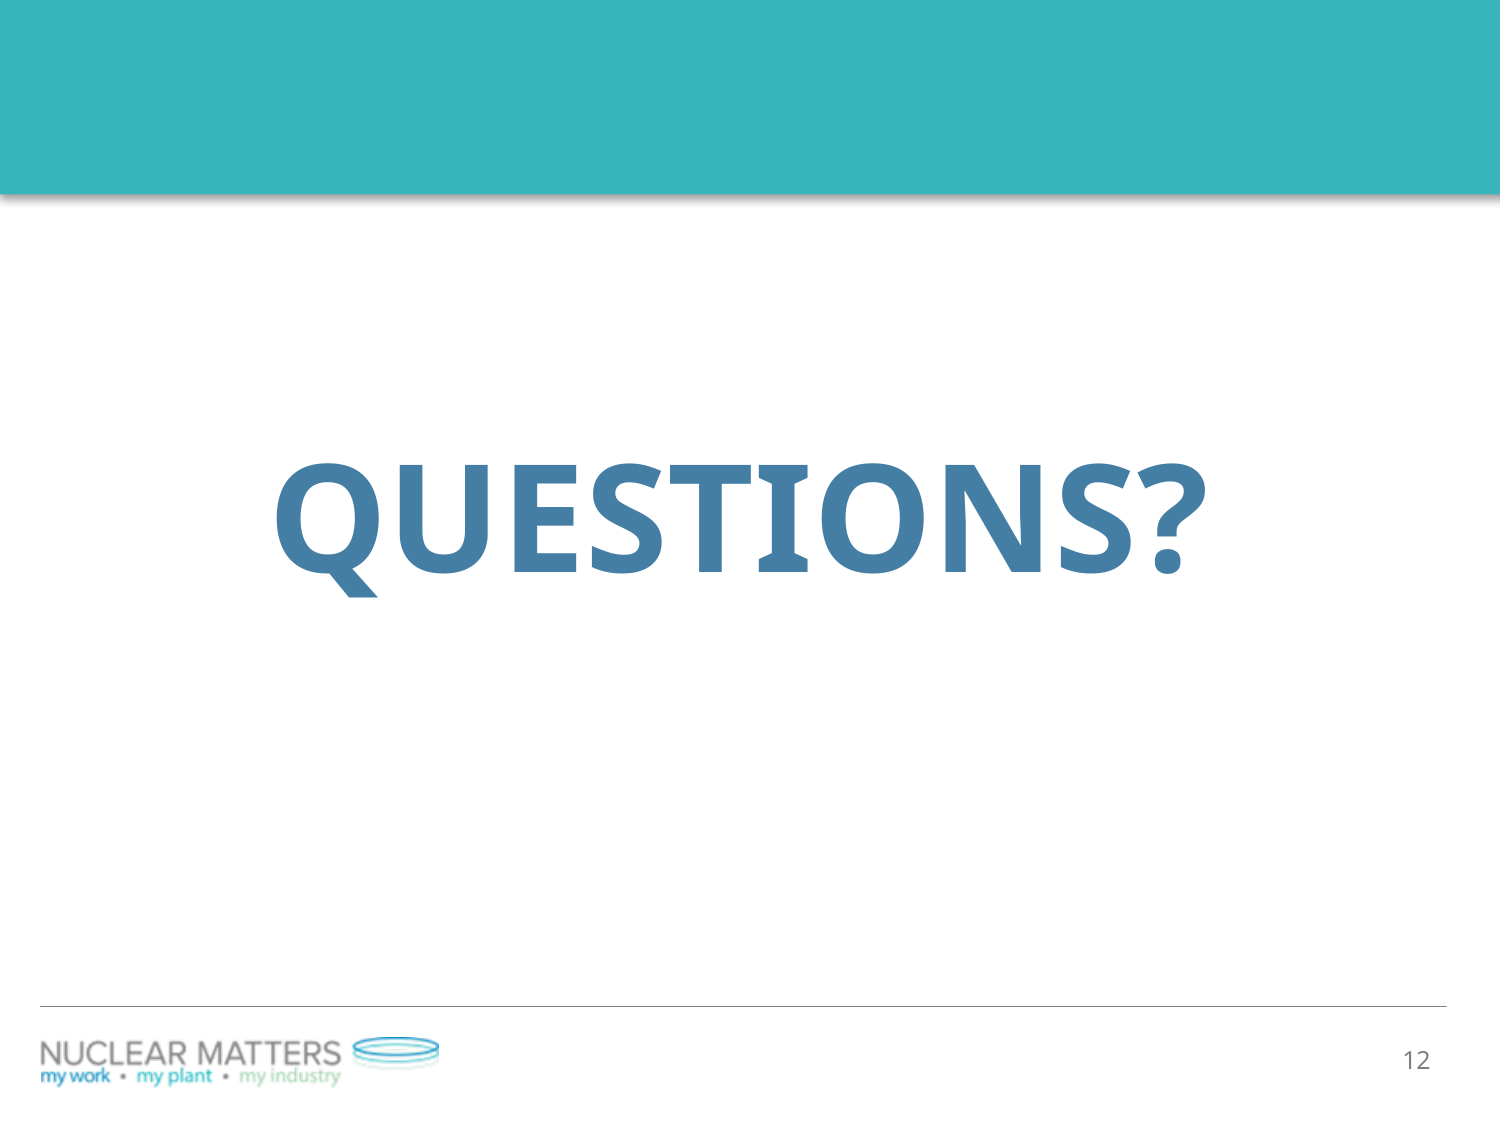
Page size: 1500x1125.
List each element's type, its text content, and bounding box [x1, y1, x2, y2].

picture [40, 1037, 439, 1088]
list QUESTIONS? [90, 422, 1388, 744]
